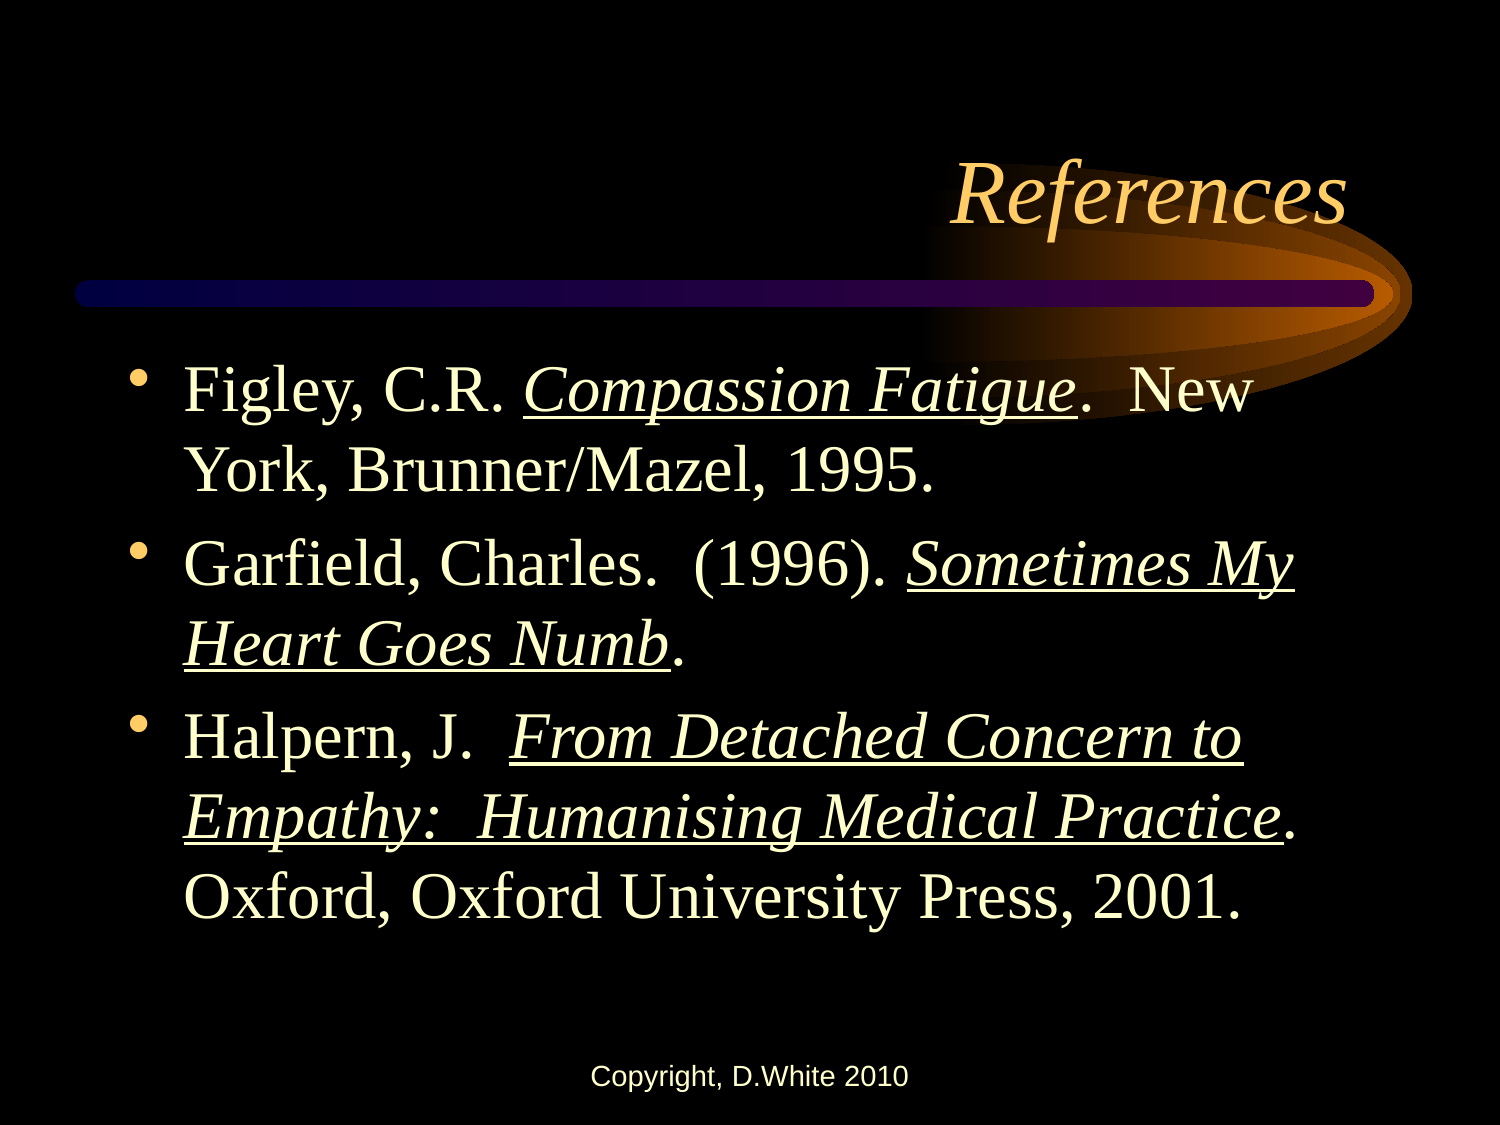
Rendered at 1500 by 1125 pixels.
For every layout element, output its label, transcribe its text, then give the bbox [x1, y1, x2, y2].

footer Copyright, D.White 2010 [512, 1037, 988, 1113]
list Figley, C.R. Compassion Fatigue. New York, Brunner/Mazel, 1995. Garfield, Charles. (1996). Sometimes My Heart Goes Numb. Halpern, J. From Detached Concern to Empathy: Humanising Medical Practice. Oxford, Oxford University Press, 2001. [112, 337, 1388, 1013]
title References [112, 62, 1388, 251]
